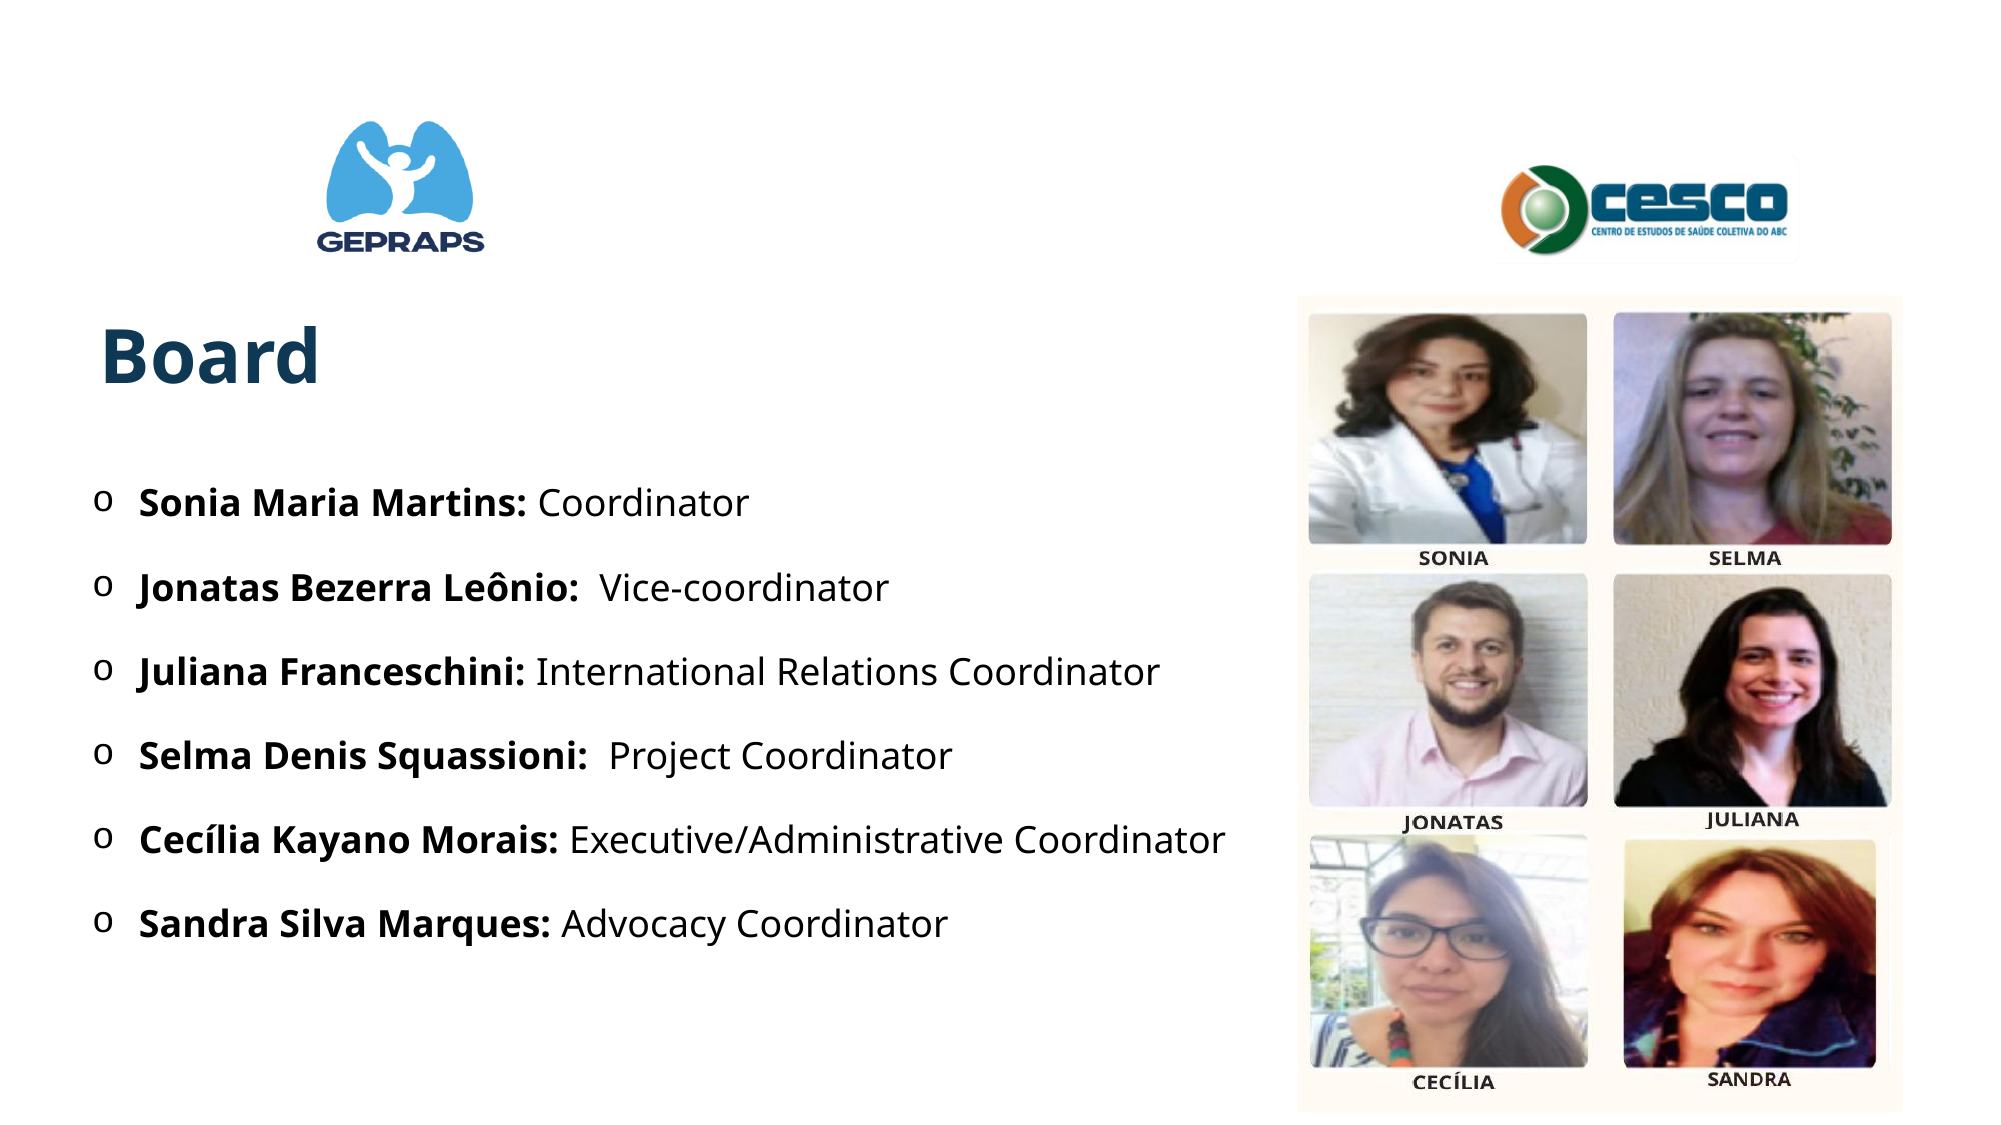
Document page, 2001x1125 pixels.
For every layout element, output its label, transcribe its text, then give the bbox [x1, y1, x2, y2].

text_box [1297, 296, 1903, 1112]
picture [307, 107, 488, 258]
picture [1497, 147, 1812, 271]
text_box Board [24, 300, 398, 406]
text_box Sonia Maria Martins: Coordinator Jonatas Bezerra Leônio: Vice-coordinator Juliana Franceschini: International Relations Coordinator Selma Denis Squassioni: Project Coordinator Cecília Kayano Morais: Executive/Administrative Coordinator Sandra Silva Marques: Advocacy Coordinator [77, 449, 1297, 1030]
